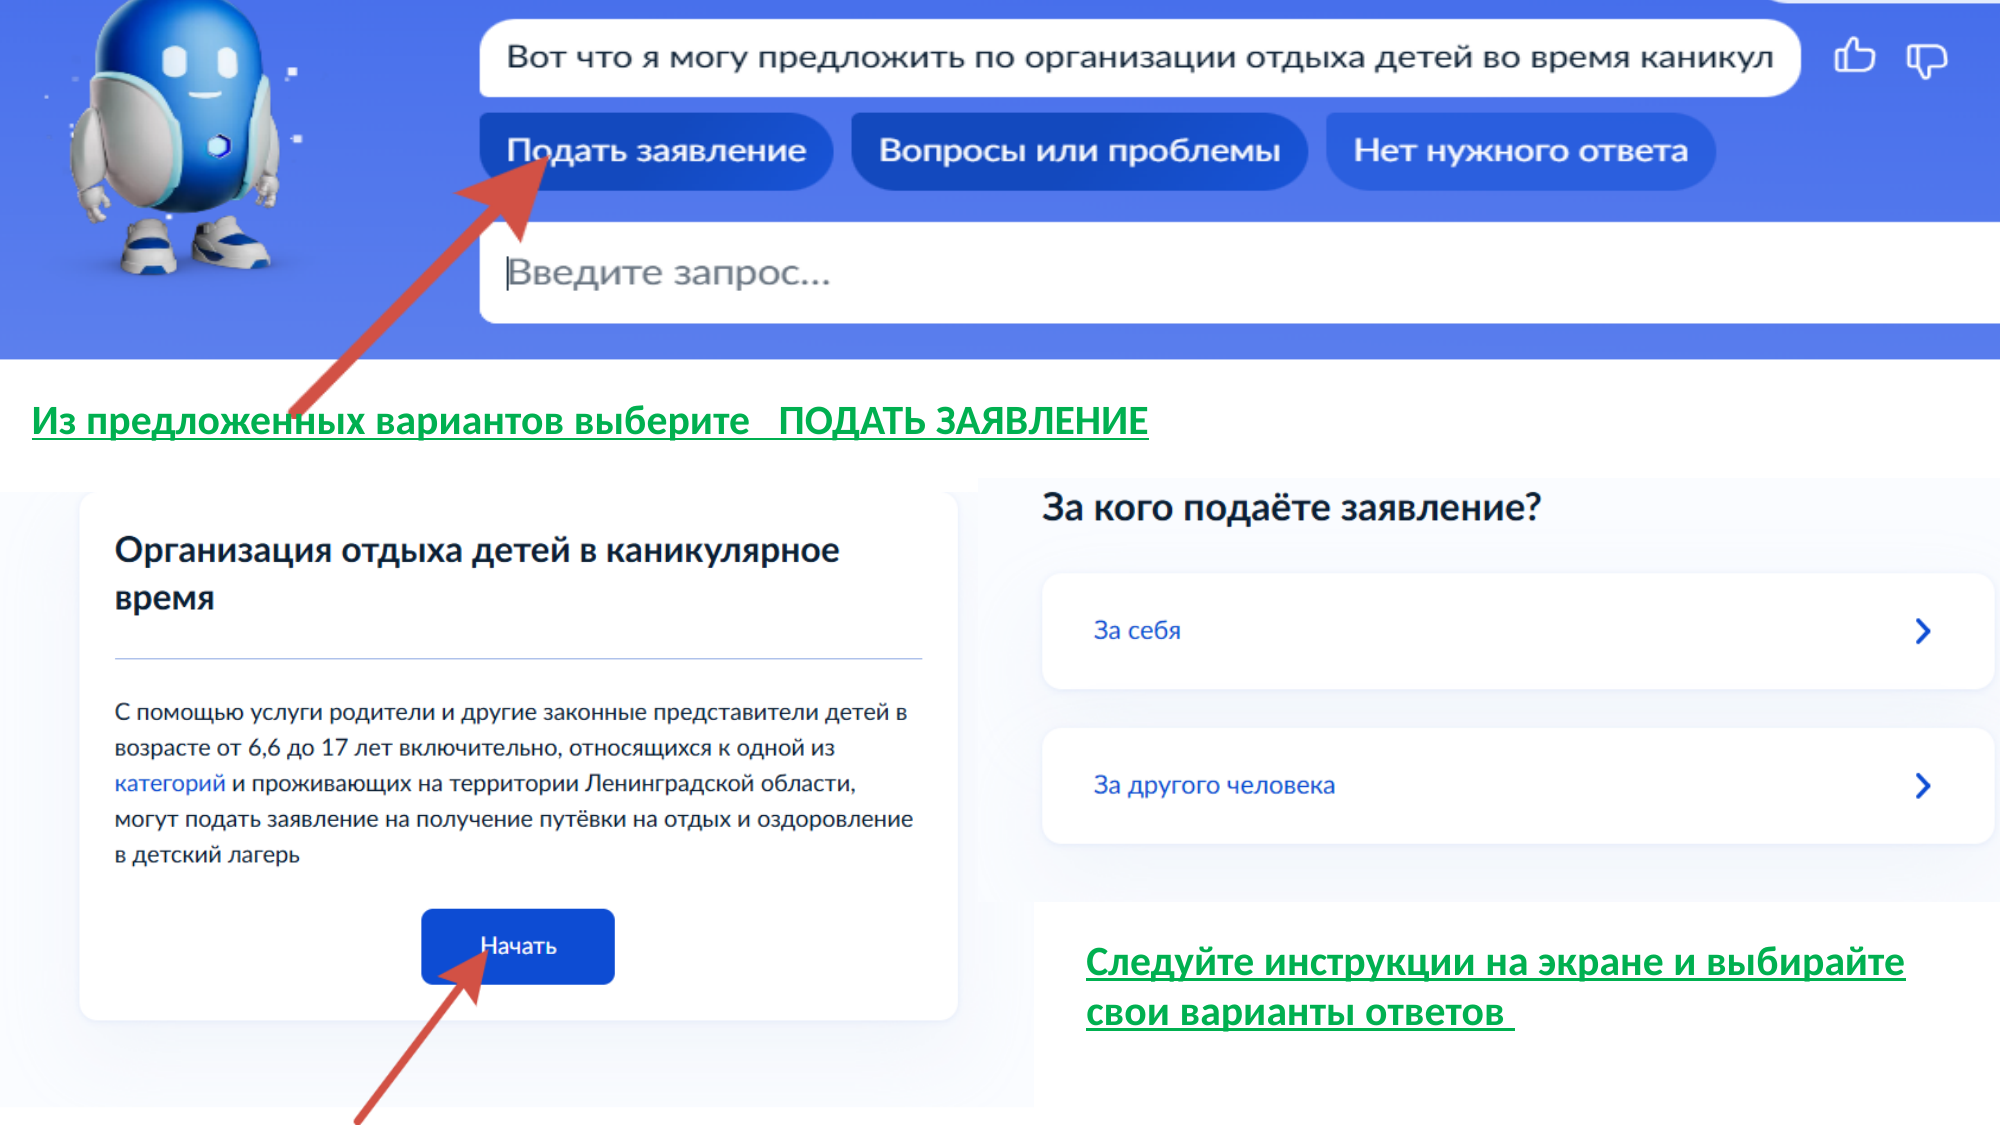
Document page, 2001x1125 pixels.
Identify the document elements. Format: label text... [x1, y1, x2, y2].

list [0, 0, 2000, 419]
picture [0, 478, 2000, 1125]
text_box Из предложенных вариантов выберите ПОДАТЬ ЗАЯВЛЕНИЕ [16, 419, 1978, 451]
text_box Следуйте инструкции на экране и выбирайте свои варианты ответов [1071, 925, 1954, 1041]
